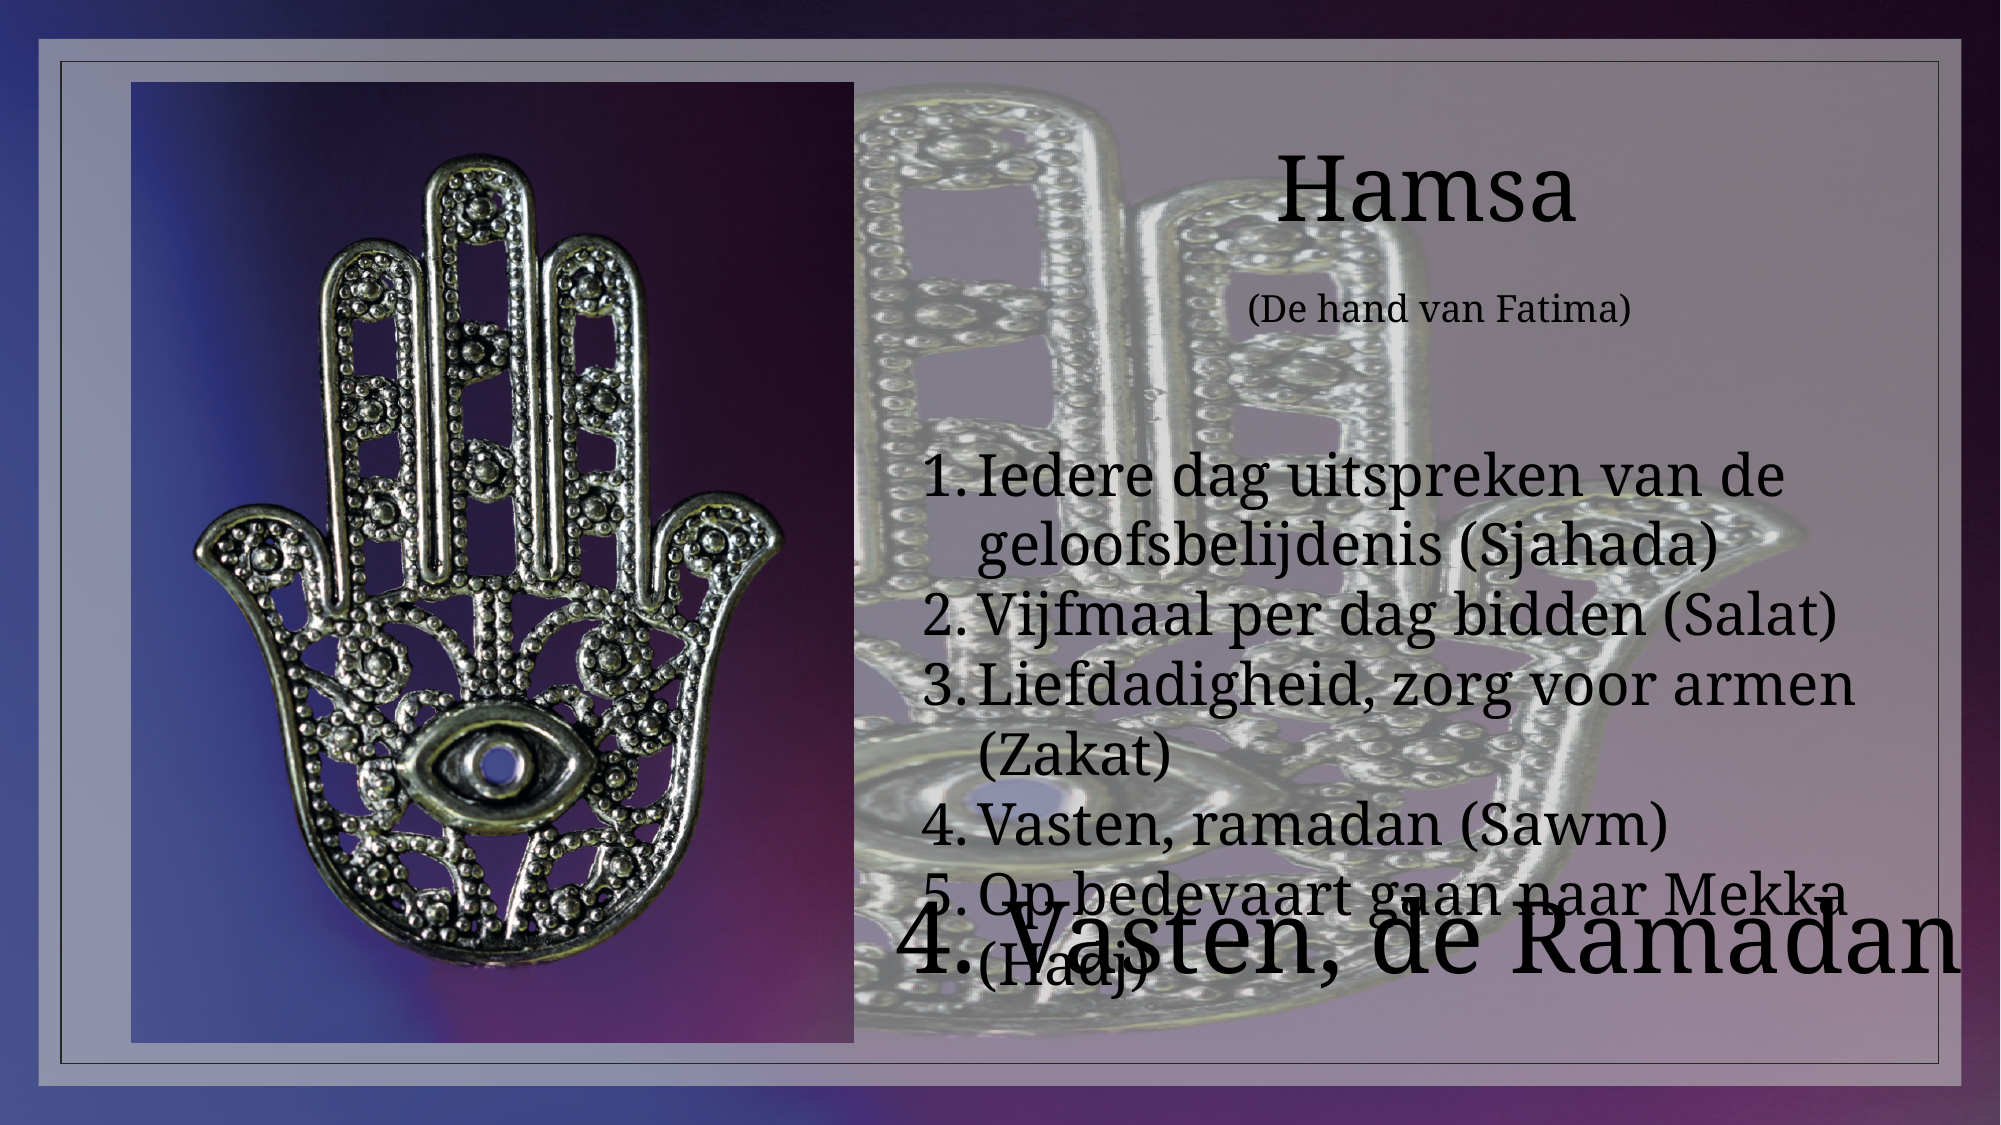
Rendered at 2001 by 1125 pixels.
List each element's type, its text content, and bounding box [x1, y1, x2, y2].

picture [0, 0, 2001, 1125]
text_box Iedere dag uitspreken van de geloofsbelijdenis (Sjahada) Vijfmaal per dag bidden (Salat) Liefdadigheid, zorg voor armen (Zakat) Vasten, ramadan (Sawm) Op bedevaart gaan naar Mekka (Hadj) [906, 430, 1973, 866]
text_box 4. Vasten, de Ramadan [880, 866, 2000, 1002]
text_box Hamsa (De hand van Fatima) [999, 122, 1880, 427]
